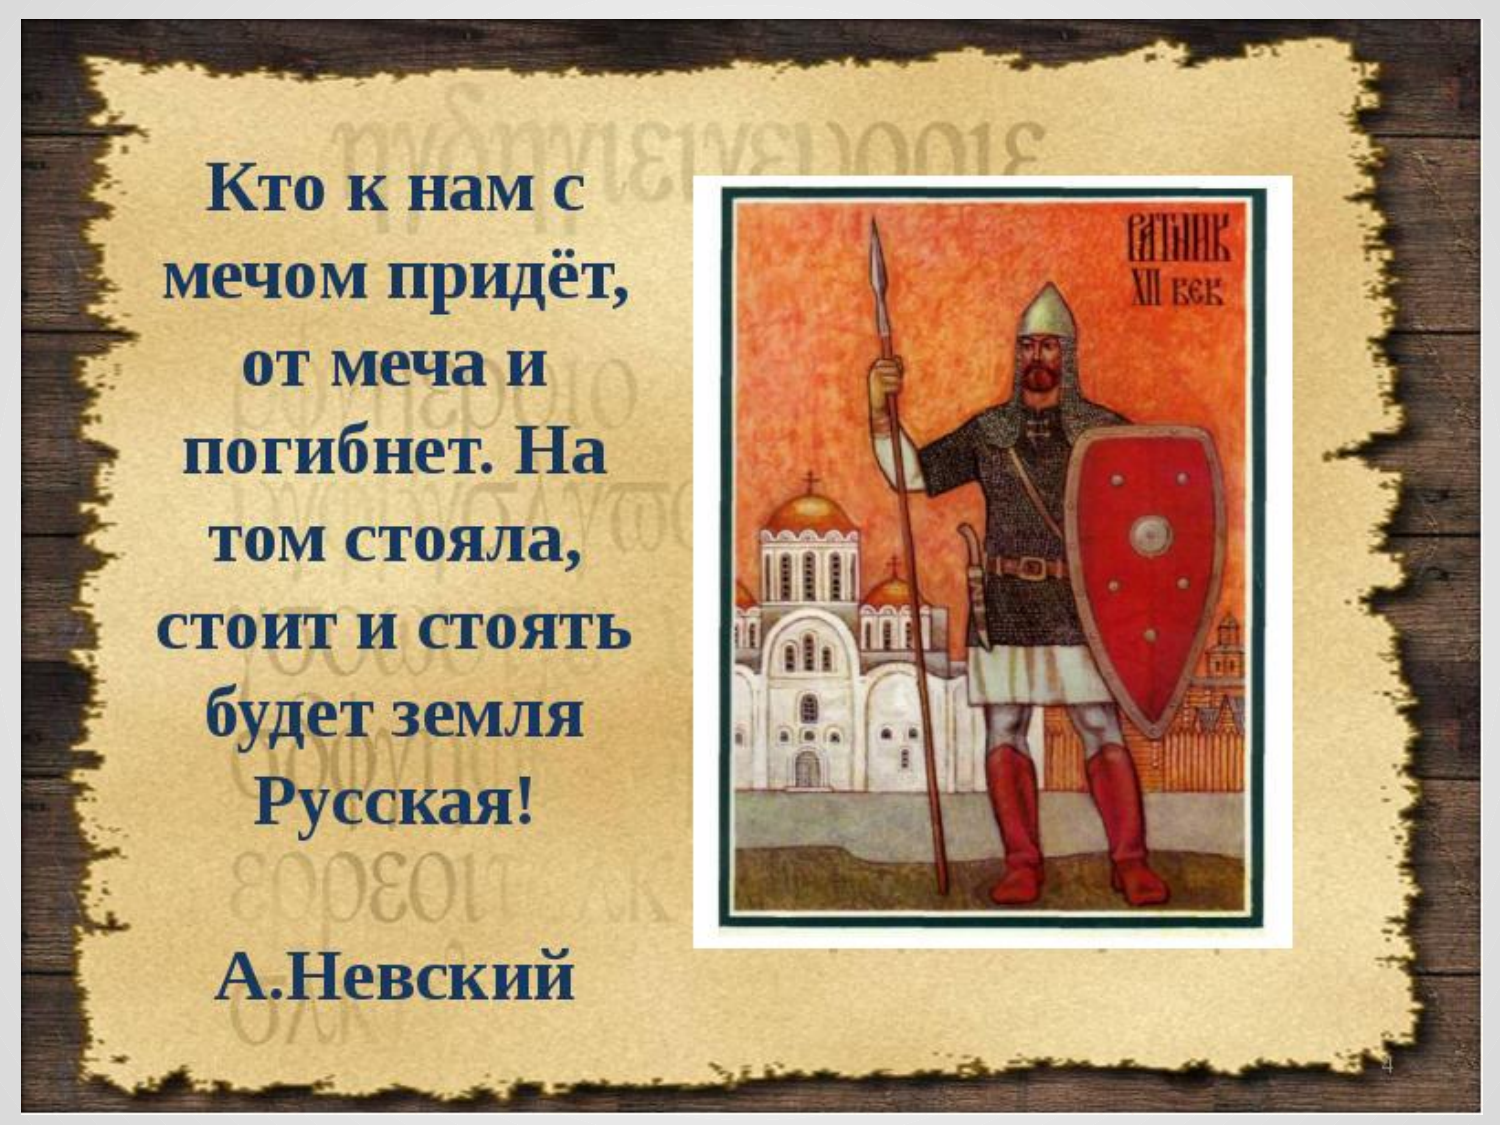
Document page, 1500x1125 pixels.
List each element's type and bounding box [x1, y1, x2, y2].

list [21, 18, 1483, 1115]
